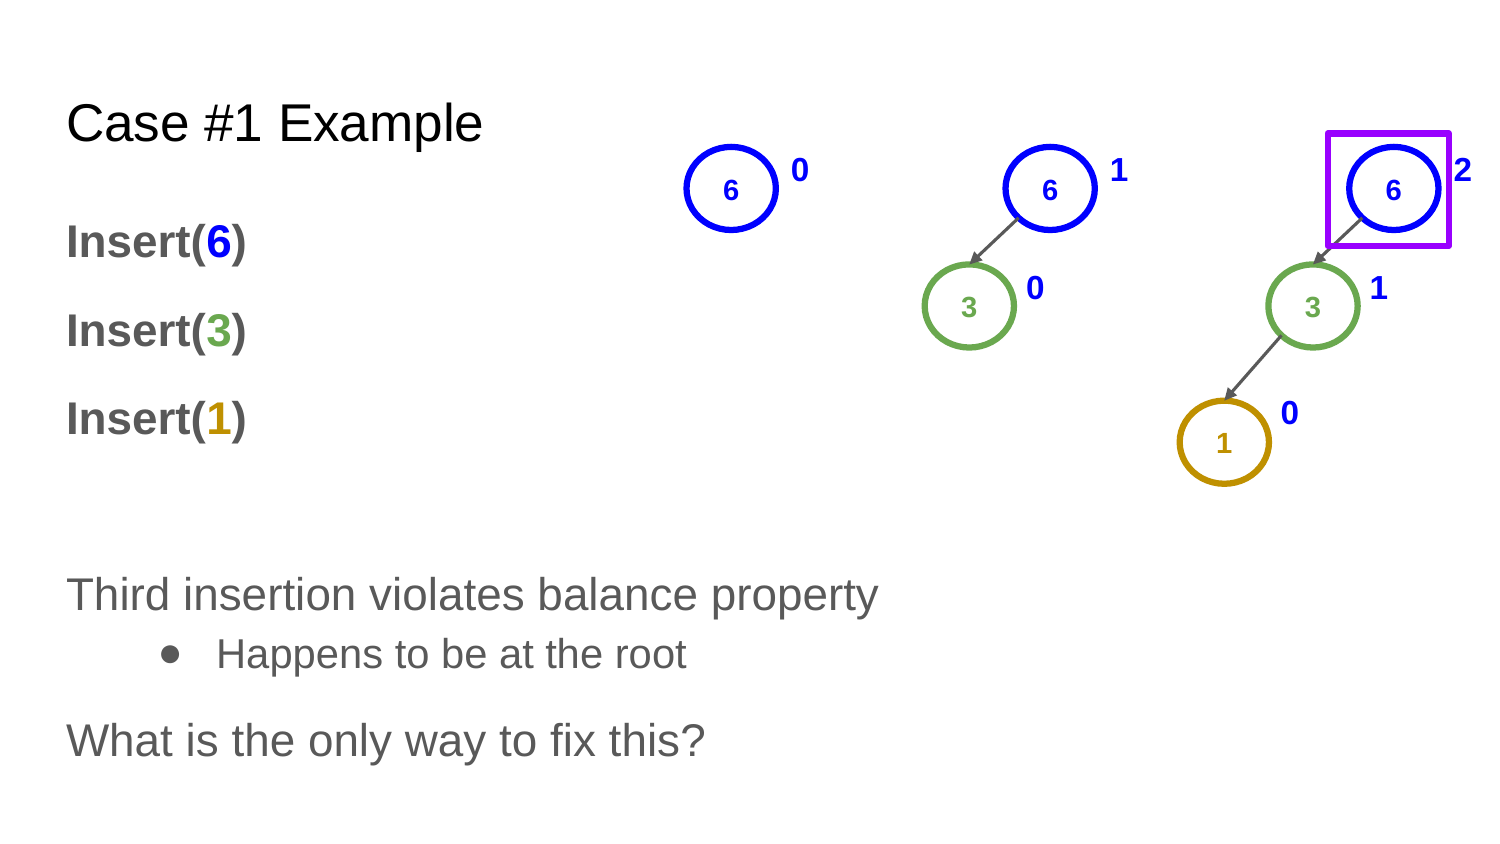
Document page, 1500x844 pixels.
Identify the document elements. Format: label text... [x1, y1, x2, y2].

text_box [686, 133, 828, 231]
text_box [1179, 133, 1491, 485]
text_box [924, 133, 1147, 348]
title Case #1 Example [51, 72, 1449, 167]
list Insert(6) Insert(3) Insert(1) Third insertion violates balance property Happens to be at the root What is the only way to fix this? [51, 189, 901, 808]
